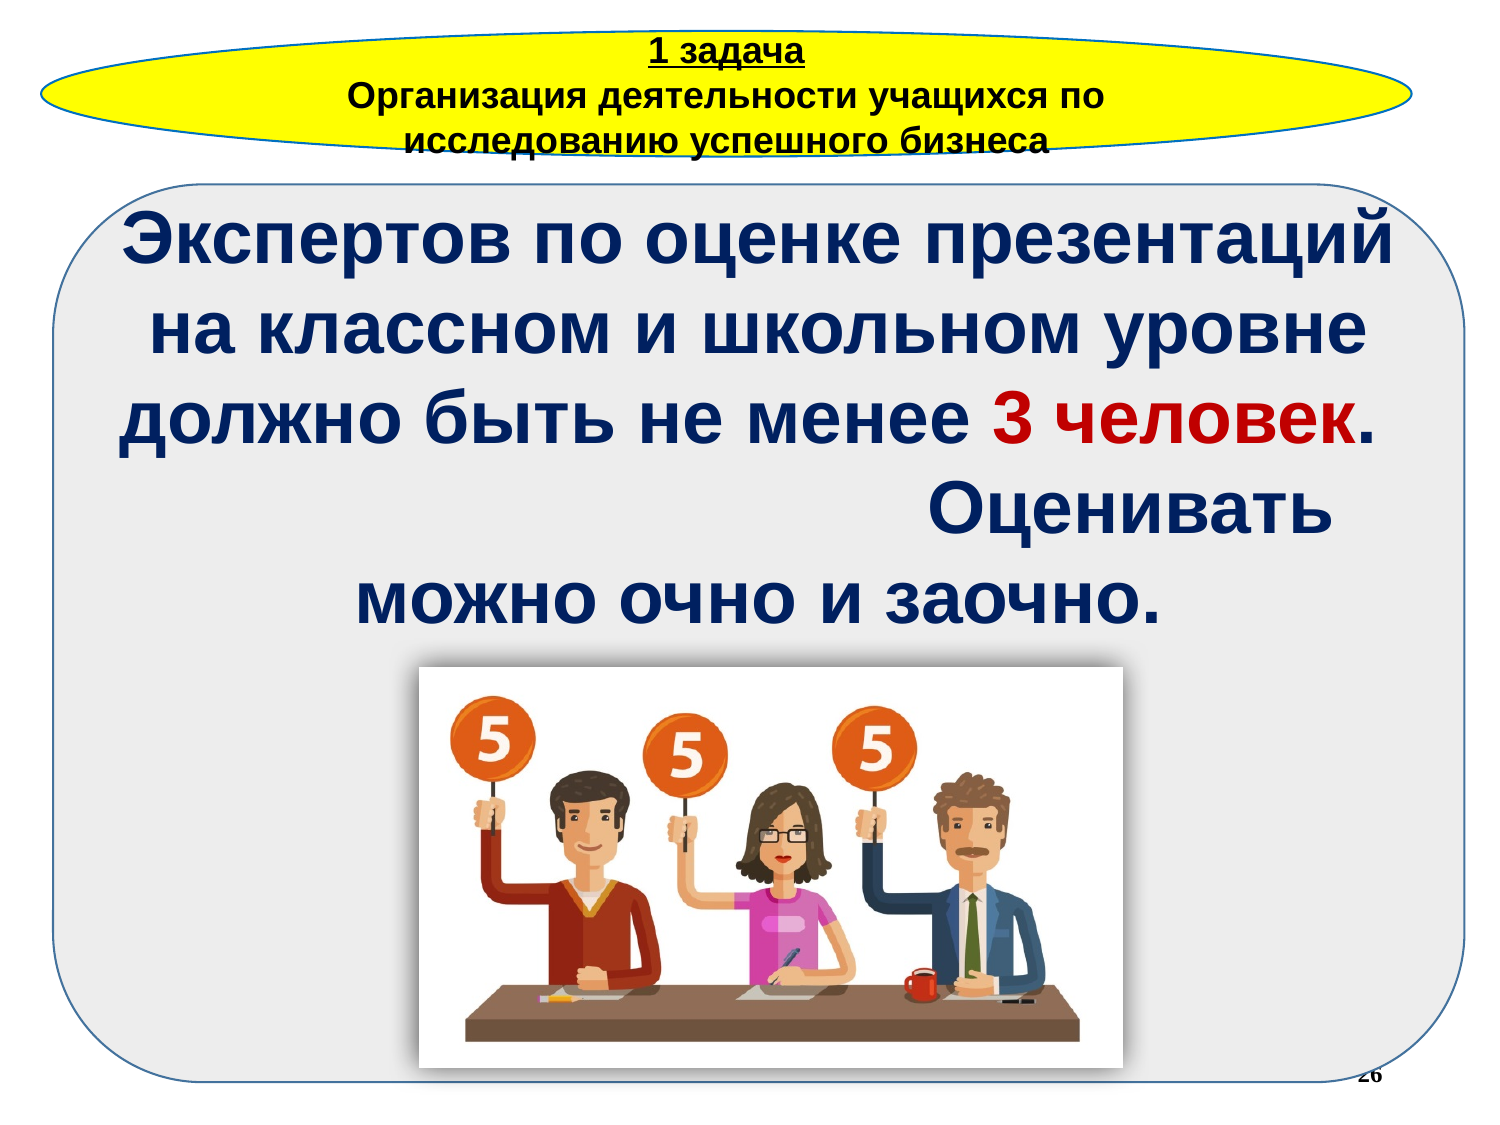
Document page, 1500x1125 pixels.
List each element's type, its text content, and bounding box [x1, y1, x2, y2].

text_box Экспертов по оценке презентаций на классном и школьном уровне должно быть не менее 3 человек. Оценивать можно очно и заочно. [51, 183, 1466, 1084]
slide_number 26 [1060, 1059, 1398, 1103]
text_box 1 задача Организация деятельности учащихся по исследованию успешного бизнеса [40, 29, 1413, 158]
picture [419, 667, 1123, 1068]
